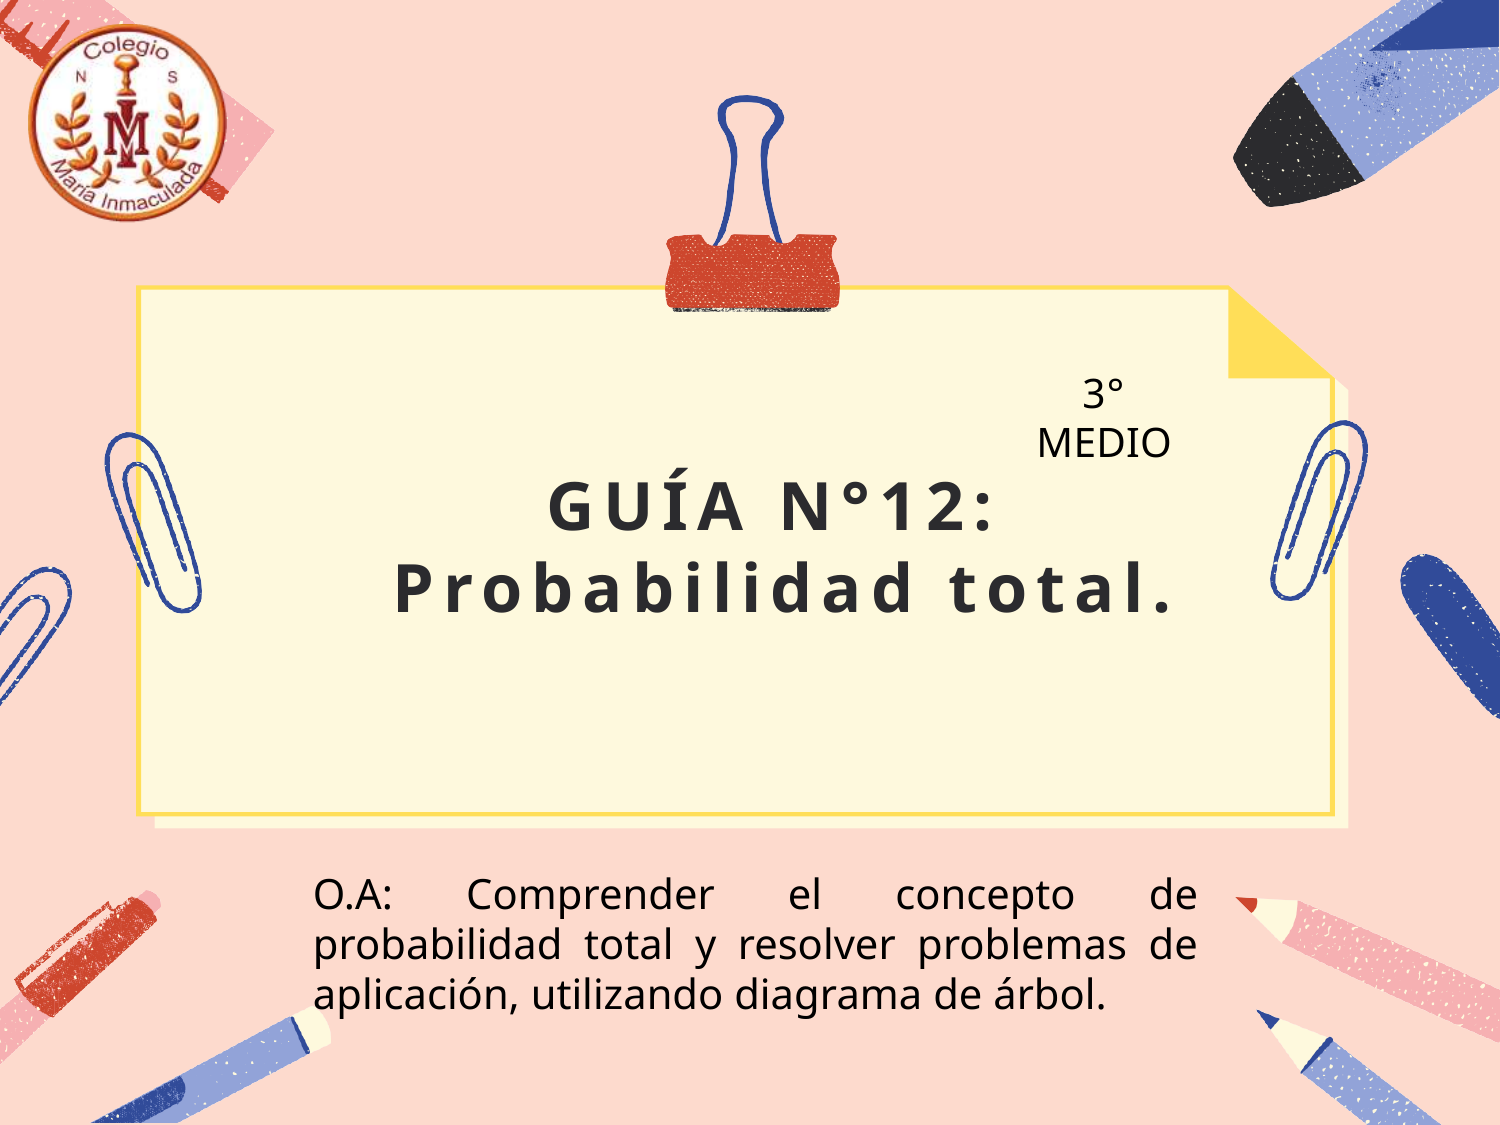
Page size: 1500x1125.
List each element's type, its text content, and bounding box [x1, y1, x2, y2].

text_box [136, 94, 1349, 829]
picture [1233, 0, 1499, 207]
picture [1235, 896, 1500, 1125]
picture [1270, 420, 1500, 720]
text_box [0, 0, 276, 225]
picture [0, 432, 202, 708]
text_box O.A: Comprender el concepto de probabilidad total y resolver problemas de aplicación, utilizando diagrama de árbol. [312, 857, 1199, 1075]
picture [0, 890, 331, 1123]
